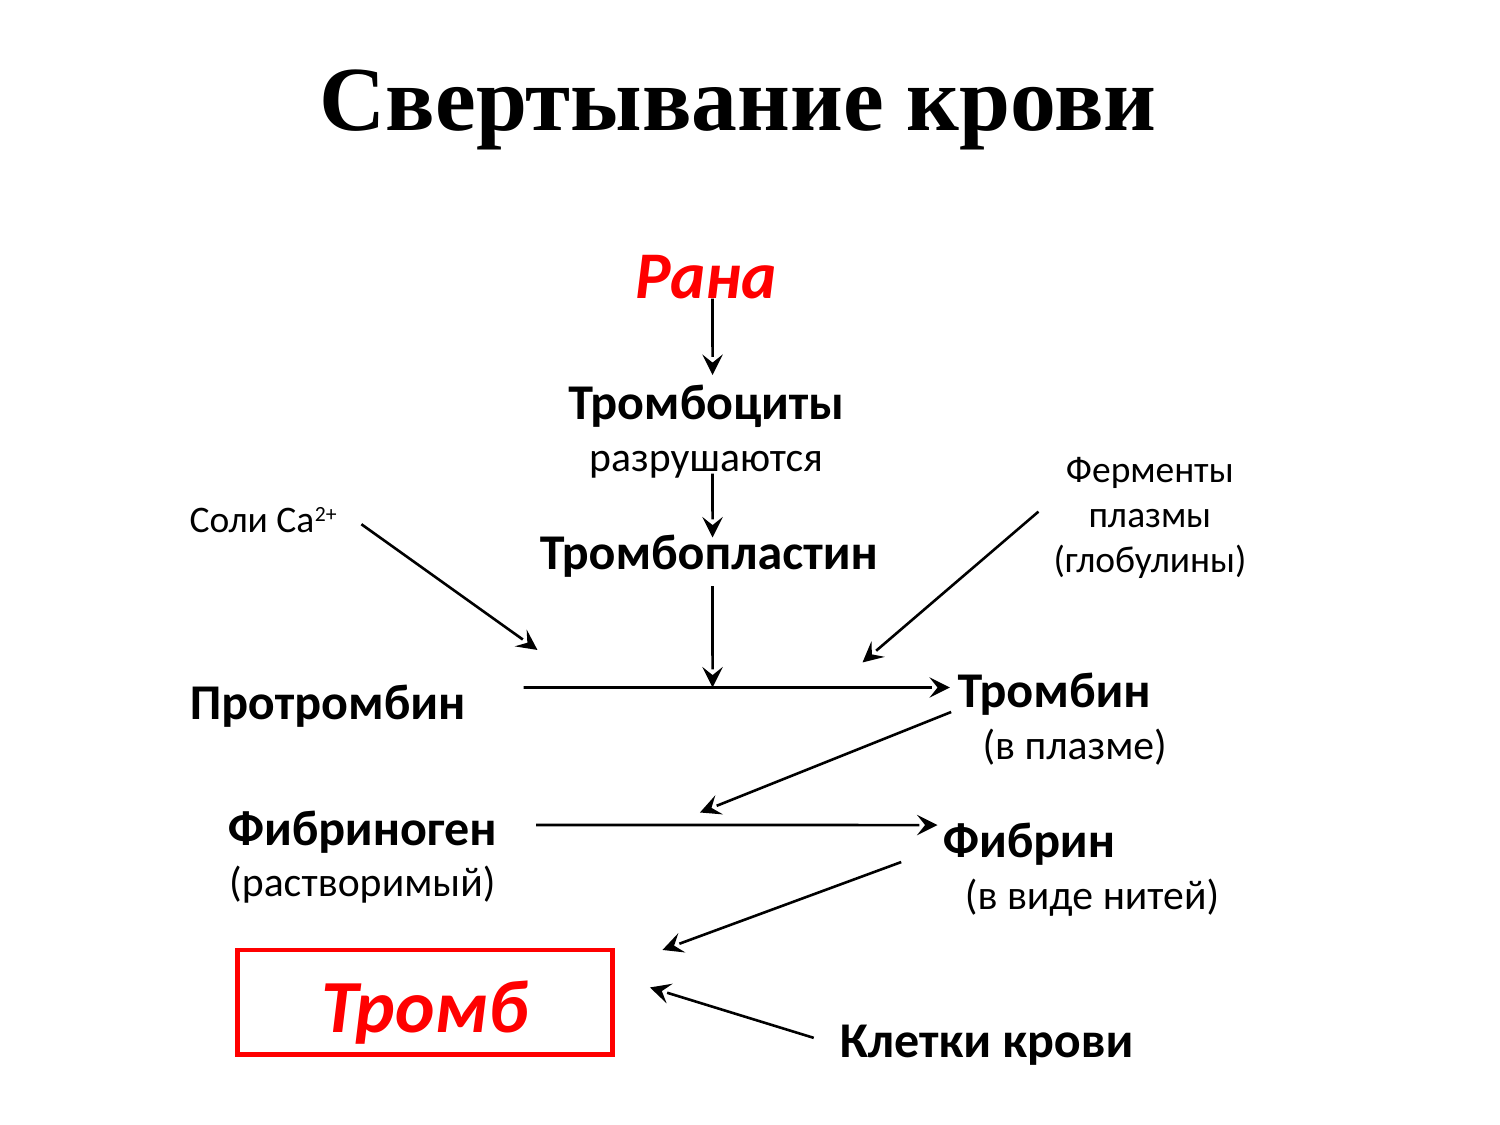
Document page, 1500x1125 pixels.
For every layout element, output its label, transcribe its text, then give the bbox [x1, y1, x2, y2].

text_box Клетки крови [825, 999, 1313, 1075]
text_box [702, 354, 723, 376]
text_box Тромб [237, 949, 613, 1055]
text_box Тромбопластин [524, 512, 963, 588]
text_box Рана [500, 224, 913, 320]
text_box Ферменты плазмы (глобулины) [1025, 437, 1275, 588]
text_box Тромбоциты разрушаются [524, 362, 888, 488]
text_box [916, 814, 938, 836]
text_box [662, 933, 686, 953]
text_box [699, 795, 724, 815]
text_box [702, 666, 723, 688]
text_box Протромбин [174, 662, 525, 738]
text_box Фибрин (в виде нитей) [924, 800, 1250, 925]
text_box [862, 641, 885, 663]
text_box [929, 677, 950, 698]
text_box Фибриноген (растворимый) [187, 787, 538, 913]
text_box Тромбин (в плазме) [924, 650, 1225, 775]
text_box [649, 983, 673, 1004]
text_box Соли Са2+ [174, 487, 400, 548]
title Свертывание крови [75, 0, 1425, 225]
text_box [514, 629, 538, 650]
text_box [702, 516, 723, 538]
